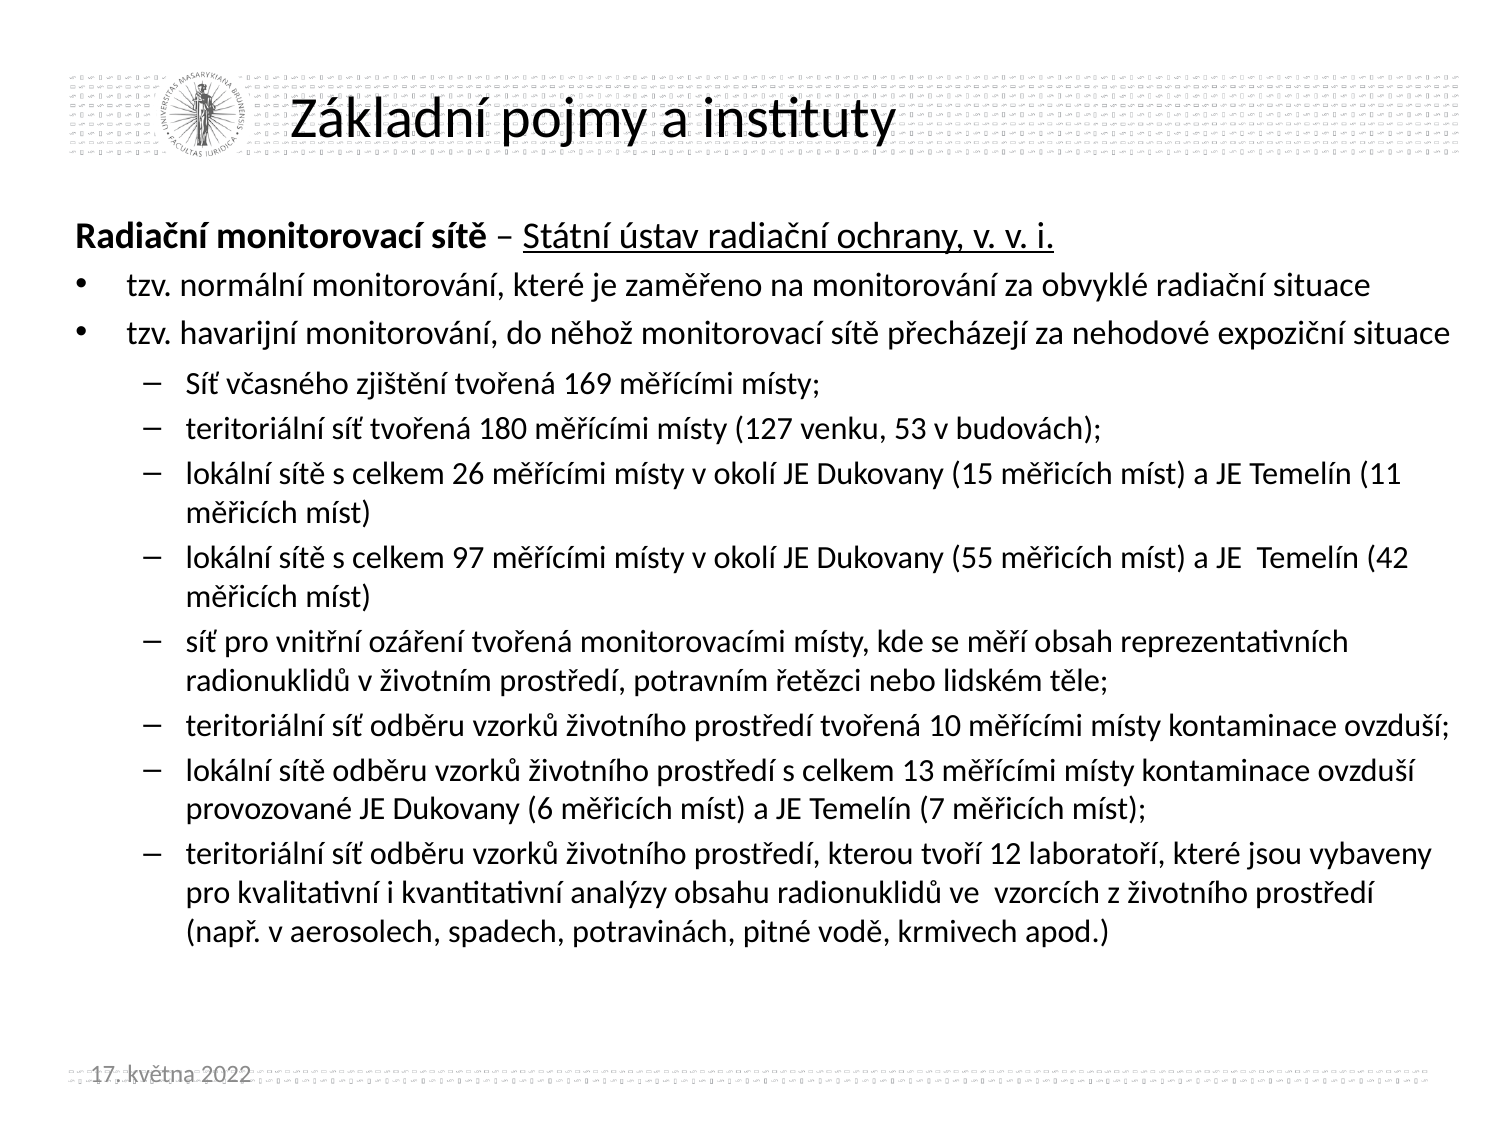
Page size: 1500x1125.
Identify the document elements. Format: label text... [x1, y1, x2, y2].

list Radiační monitorovací sítě – Státní ústav radiační ochrany, v. v. i. tzv. normální monitorování, které je zaměřeno na monitorování za obvyklé radiační situace tzv. havarijní monitorování, do něhož monitorovací sítě přecházejí za nehodové expoziční situace Síť včasného zjištění tvořená 169 měřícími místy; teritoriální síť tvořená 180 měřícími místy (127 venku, 53 v budovách); lokální sítě s celkem 26 měřícími místy v okolí JE Dukovany (15 měřicích míst) a JE Temelín (11 měřicích míst) lokální sítě s celkem 97 měřícími místy v okolí JE Dukovany (55 měřicích míst) a JE Temelín (42 měřicích míst) síť pro vnitřní ozáření tvořená monitorovacími místy, kde se měří obsah reprezentativních radionuklidů v životním prostředí, potravním řetězci nebo lidském těle; teritoriální síť odběru vzorků životního prostředí tvořená 10 měřícími místy kontaminace ovzduší; lokální sítě odběru vzorků životního prostředí s celkem 13 měřícími místy kontaminace ovzduší provozované JE Dukovany (6 měřicích míst) a JE Temelín (7 měřicích míst); teritoriální síť odběru vzorků životního prostředí, kterou tvoří 12 laboratoří, které jsou vybaveny pro kvalitativní i kvantitativní analýzy obsahu radionuklidů ve vzorcích z životního prostředí (např. v aerosolech, spadech, potravinách, pitné vodě, krmivech apod.) [60, 208, 1468, 1040]
picture [0, 42, 1500, 200]
picture [0, 1041, 1499, 1118]
